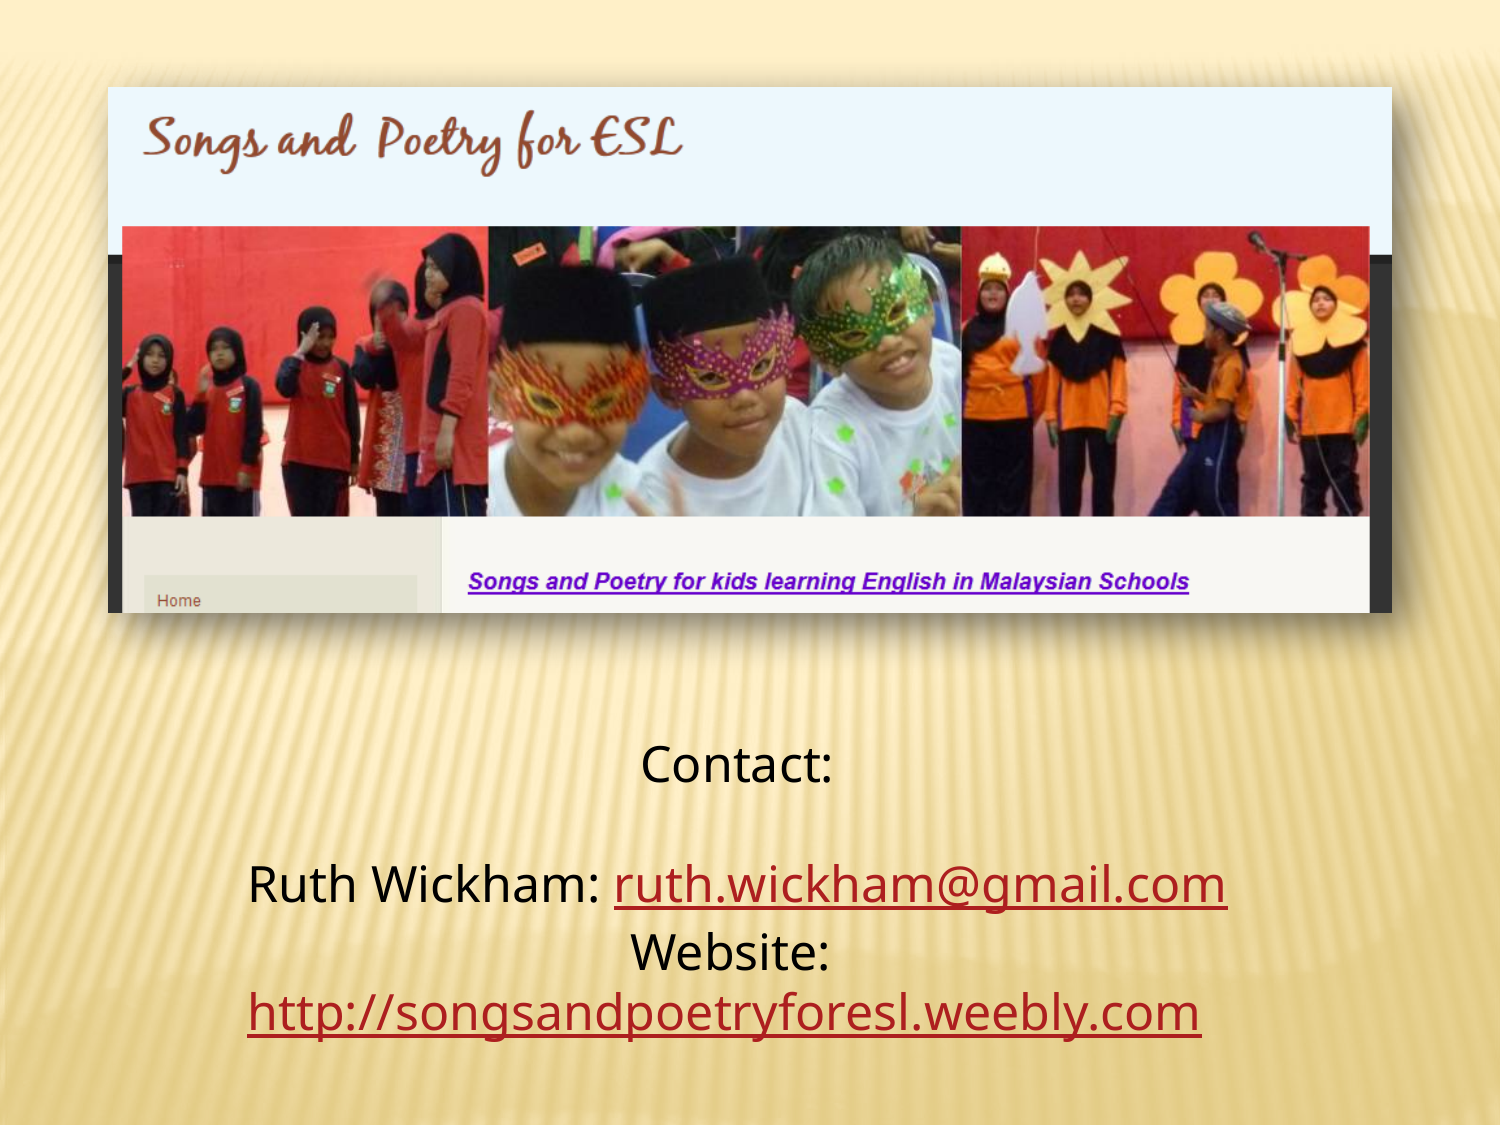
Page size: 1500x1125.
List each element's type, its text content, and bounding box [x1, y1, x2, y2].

text_box Contact: Ruth Wickham: ruth.wickham@gmail.com Website: http://songsandpoetryforesl.weebly.com [150, 724, 1325, 1057]
picture [107, 87, 1393, 613]
